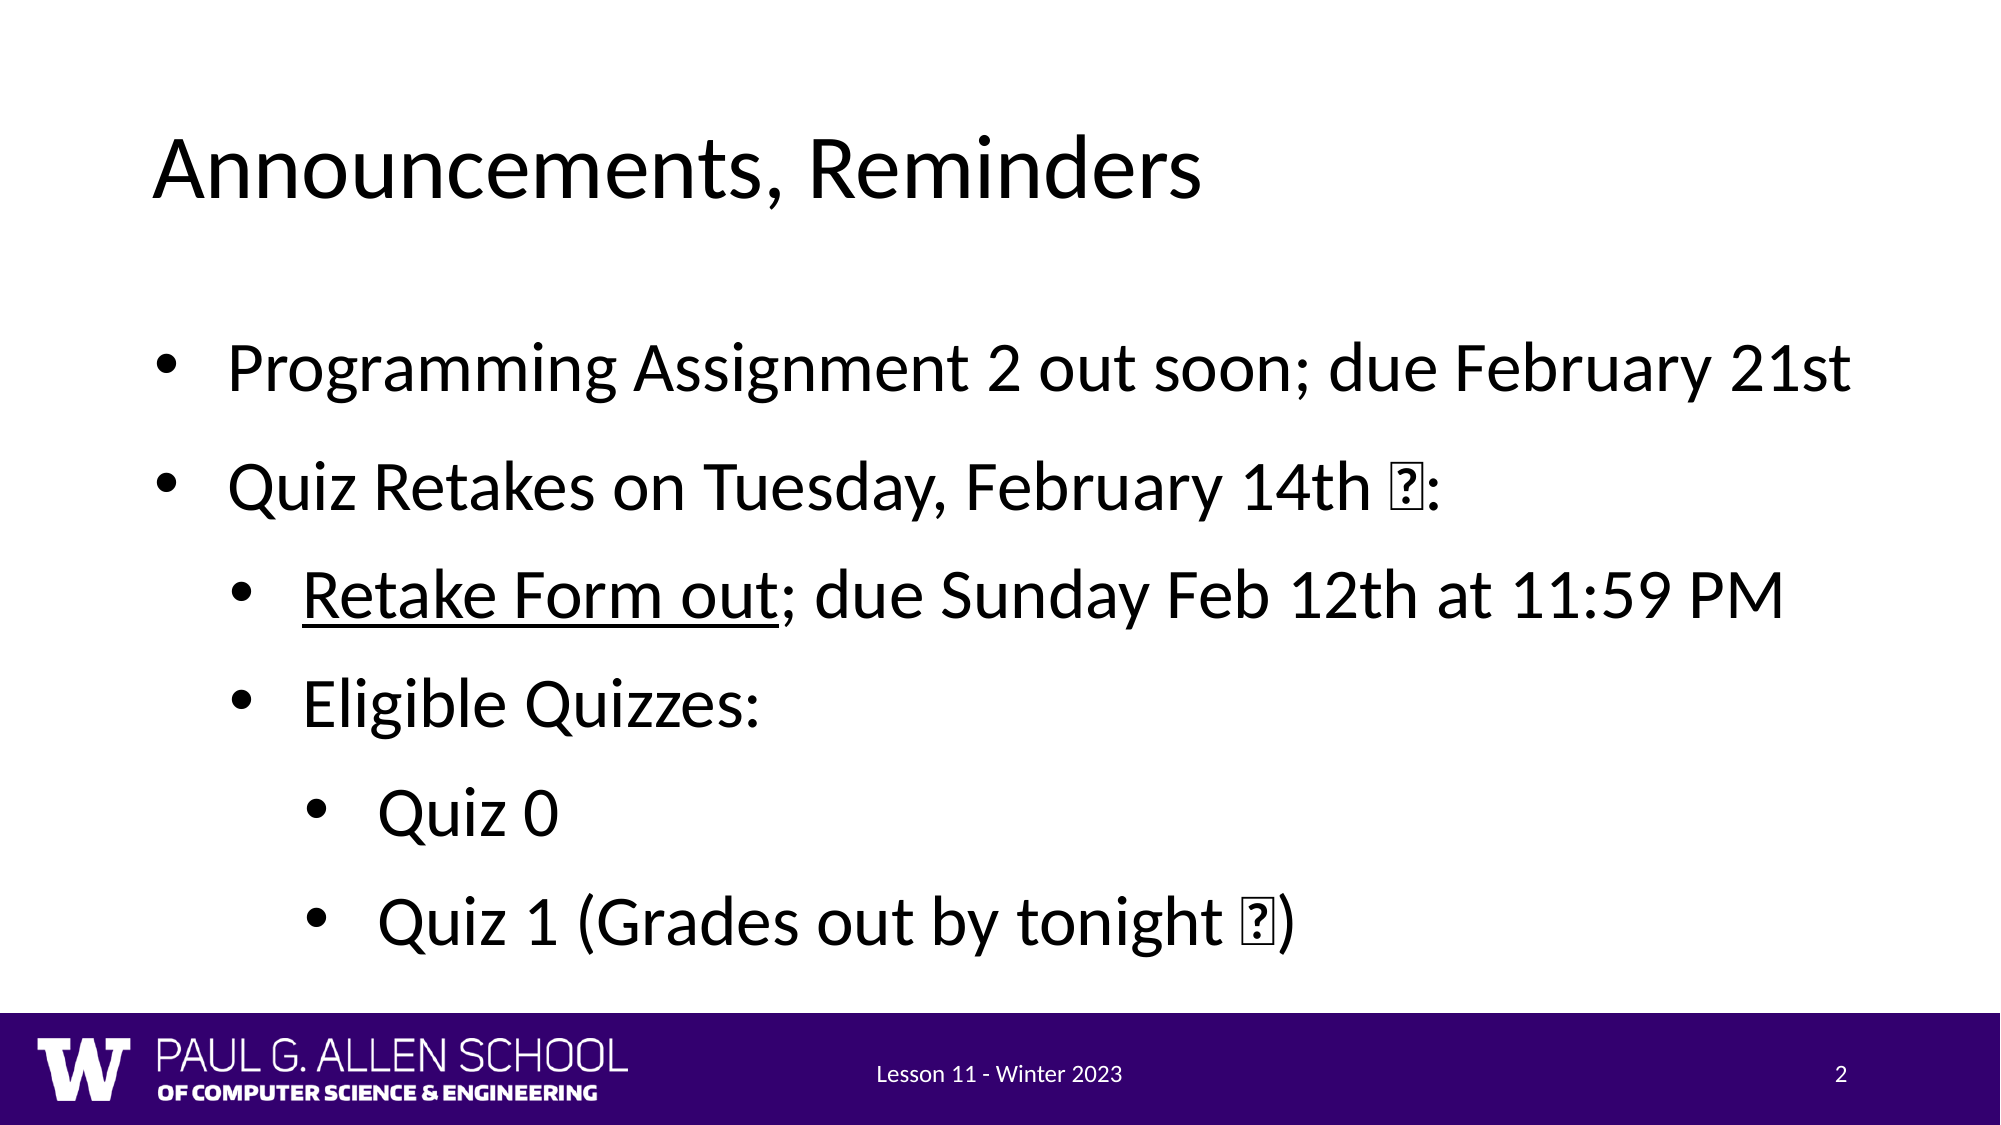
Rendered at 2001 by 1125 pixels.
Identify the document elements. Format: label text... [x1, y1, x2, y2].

footer Lesson 11 - Winter 2023 [662, 1042, 1338, 1103]
title Announcements, Reminders [137, 59, 1863, 278]
slide_number ‹#› [1412, 1042, 1863, 1103]
picture [0, 1013, 2000, 1125]
list Programming Assignment 2 out soon; due February 21st Quiz Retakes on Tuesday, February 14th 💘: Retake Form out; due Sunday Feb 12th at 11:59 PM Eligible Quizzes: Quiz 0 Quiz 1 (Grades out by tonight 🤞) [137, 299, 1943, 1014]
